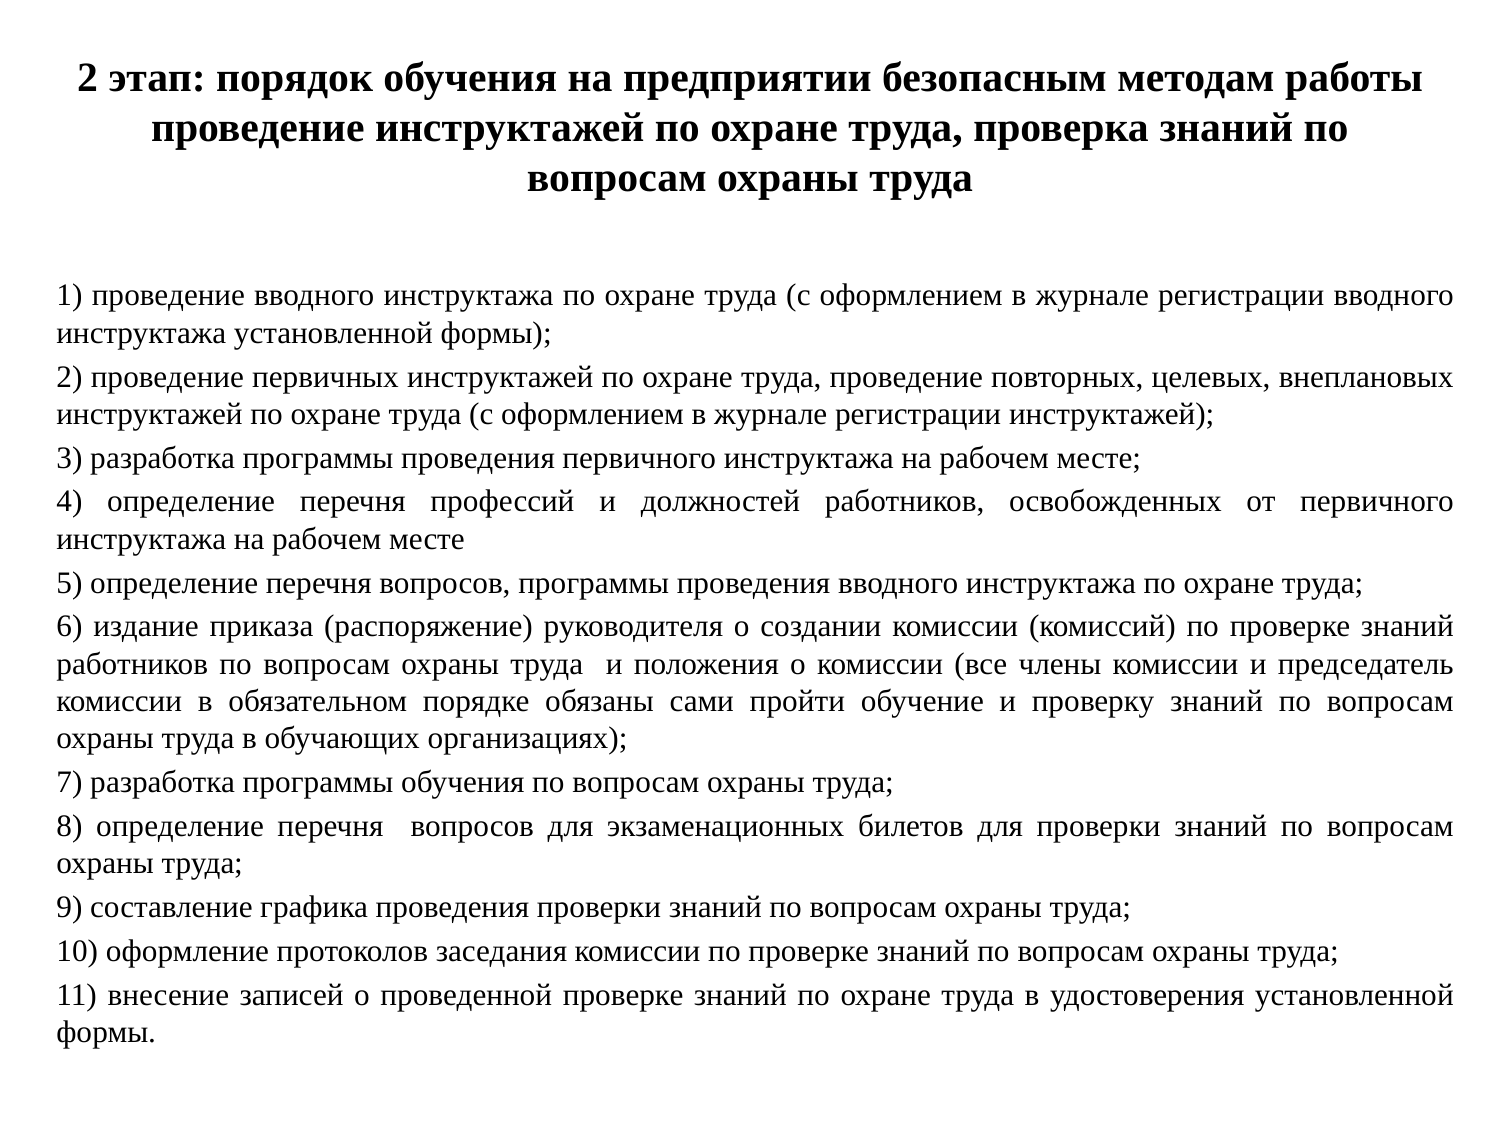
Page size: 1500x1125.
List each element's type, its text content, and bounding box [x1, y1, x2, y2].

list 1) проведение вводного инструктажа по охране труда (с оформлением в журнале регистрации вводного инструктажа установленной формы); 2) проведение первичных инструктажей по охране труда, проведение повторных, целевых, внеплановых инструктажей по охране труда (с оформлением в журнале регистрации инструктажей); 3) разработка программы проведения первичного инструктажа на рабочем месте; 4) определение перечня профессий и должностей работников, освобожденных от первичного инструктажа на рабочем месте 5) определение перечня вопросов, программы проведения вводного инструктажа по охране труда; 6) издание приказа (распоряжение) руководителя о создании комиссии (комиссий) по проверке знаний работников по вопросам охраны труда и положения о комиссии (все члены комиссии и председатель комиссии в обязательном порядке обязаны сами пройти обучение и проверку знаний по вопросам охраны труда в обучающих организациях); 7) разработка программы обучения по вопросам охраны труда; 8) определение перечня вопросов для экзаменационных билетов для проверки знаний по вопросам охраны труда; 9) составление графика проведения проверки знаний по вопросам охраны труда; 10) оформление протоколов заседания комиссии по проверке знаний по вопросам охраны труда; 11) внесение записей о проведенной проверке знаний по охране труда в удостоверения установленной формы. [41, 267, 1471, 838]
title 2 этап: порядок обучения на предприятии безопасным методам работы проведение инструктажей по охране труда, проверка знаний по вопросам охраны труда [41, 30, 1459, 219]
